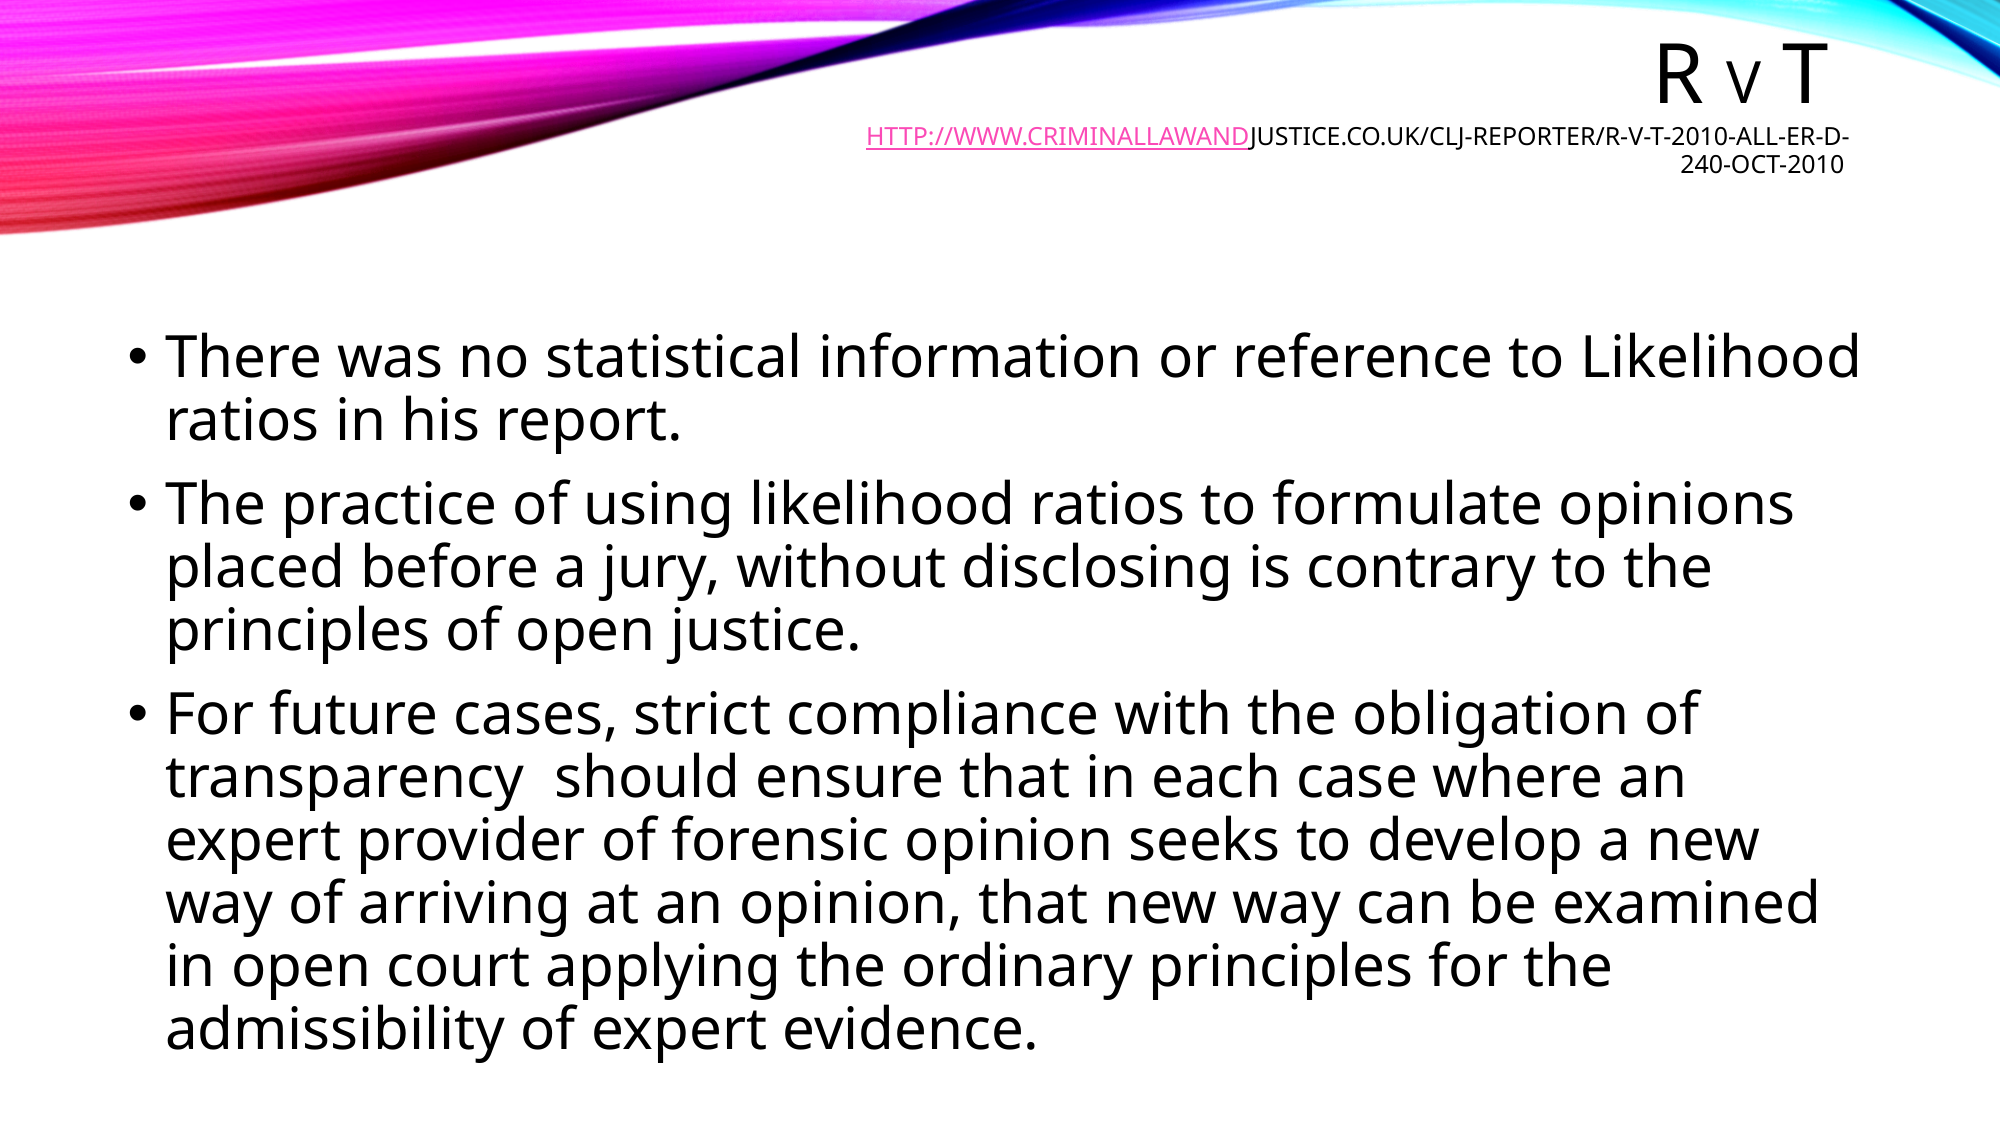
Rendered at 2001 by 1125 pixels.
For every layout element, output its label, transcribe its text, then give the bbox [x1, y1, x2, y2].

picture [0, 0, 2000, 237]
picture [1890, 0, 2000, 75]
list There was no statistical information or reference to Likelihood ratios in his report. The practice of using likelihood ratios to formulate opinions placed before a jury, without disclosing is contrary to the principles of open justice. For future cases, strict compliance with the obligation of transparency should ensure that in each case where an expert provider of forensic opinion seeks to develop a new way of arriving at an opinion, that new way can be examined in open court applying the ordinary principles for the admissibility of expert evidence. [112, 319, 1888, 1125]
picture [1910, 0, 2000, 45]
title R v T http://www.criminallawandjustice.co.uk/clj-reporter/R-v-T-2010-All-ER-D-240-Oct-2010 [809, 0, 1866, 211]
